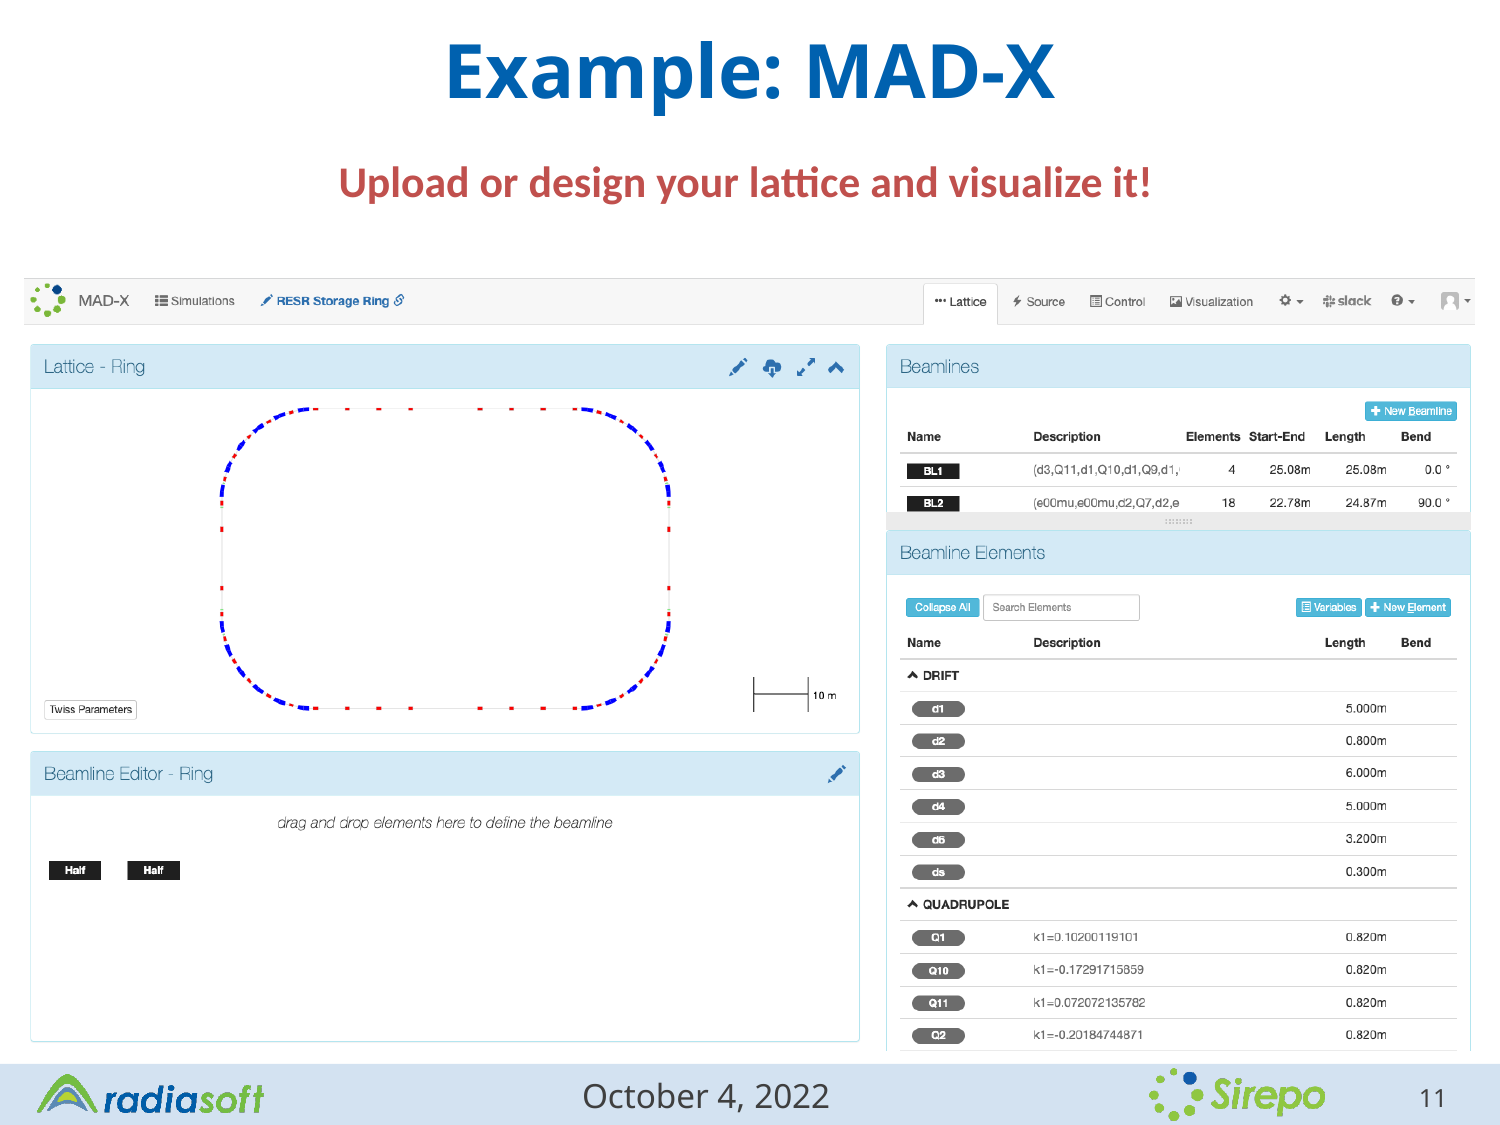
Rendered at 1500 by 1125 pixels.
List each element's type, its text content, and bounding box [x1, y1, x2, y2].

text_box Upload or design your lattice and visualize it! [323, 139, 1177, 222]
title Example: MAD-X [37, 12, 1463, 125]
picture [1149, 1068, 1325, 1121]
picture [37, 1074, 264, 1113]
picture [24, 277, 1476, 1051]
